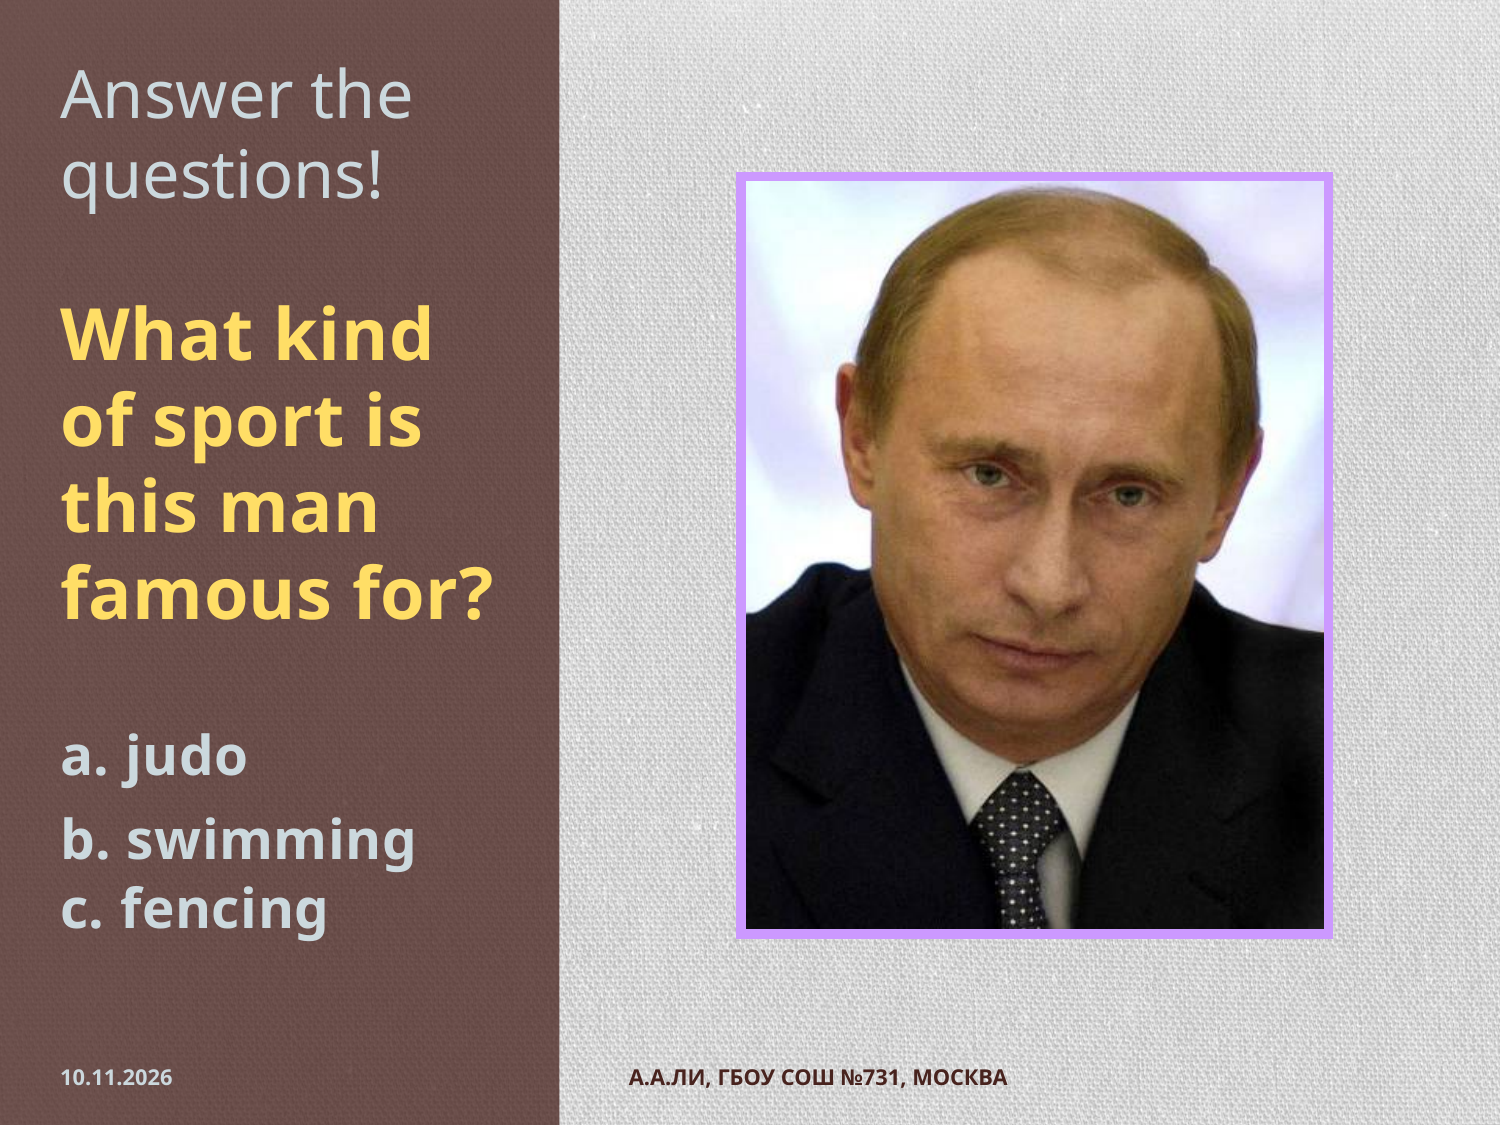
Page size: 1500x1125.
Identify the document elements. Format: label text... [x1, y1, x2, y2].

footer А.А.ЛИ, ГБОУ СОШ №731, МОСКВА [614, 1054, 1285, 1103]
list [745, 180, 1324, 930]
list What kind of sport is this man famous for? a. judo b. swimming c. fencing [45, 252, 511, 1025]
title Answer the questions! [45, 30, 511, 220]
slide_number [45, 1054, 396, 1103]
